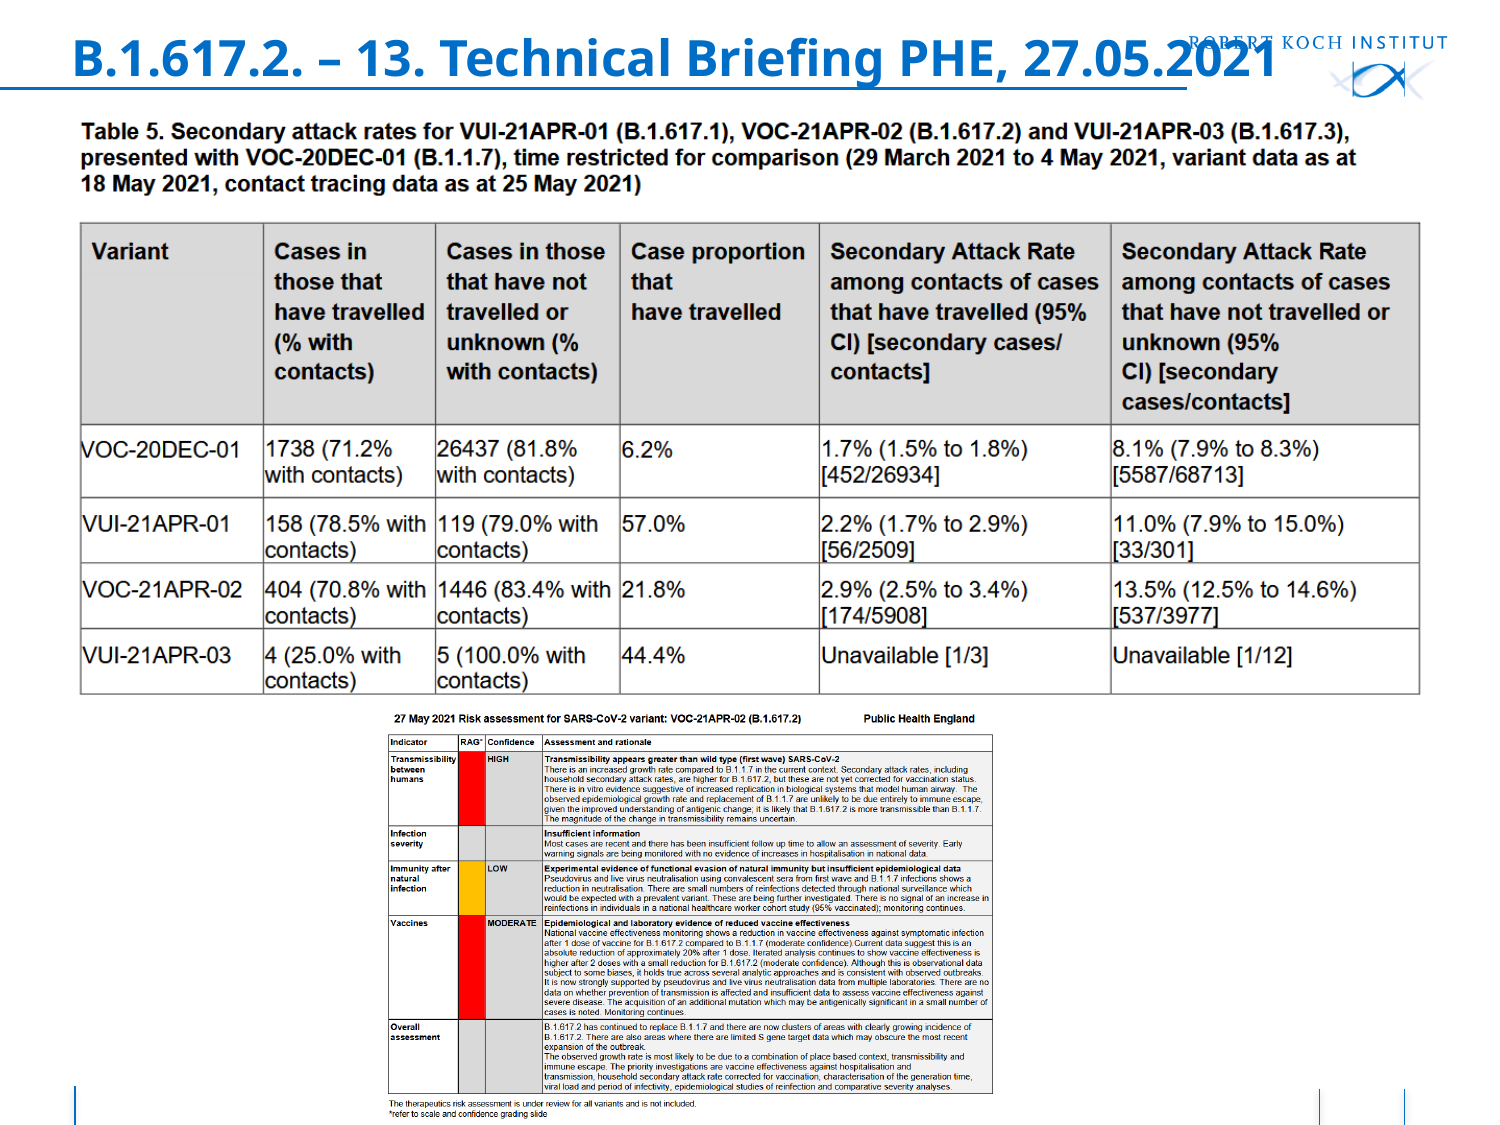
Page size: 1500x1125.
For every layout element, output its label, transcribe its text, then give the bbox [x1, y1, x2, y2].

title B.1.617.2. – 13. Technical Briefing PHE, 27.05.2021 [71, 26, 1400, 87]
picture [63, 29, 1454, 1125]
